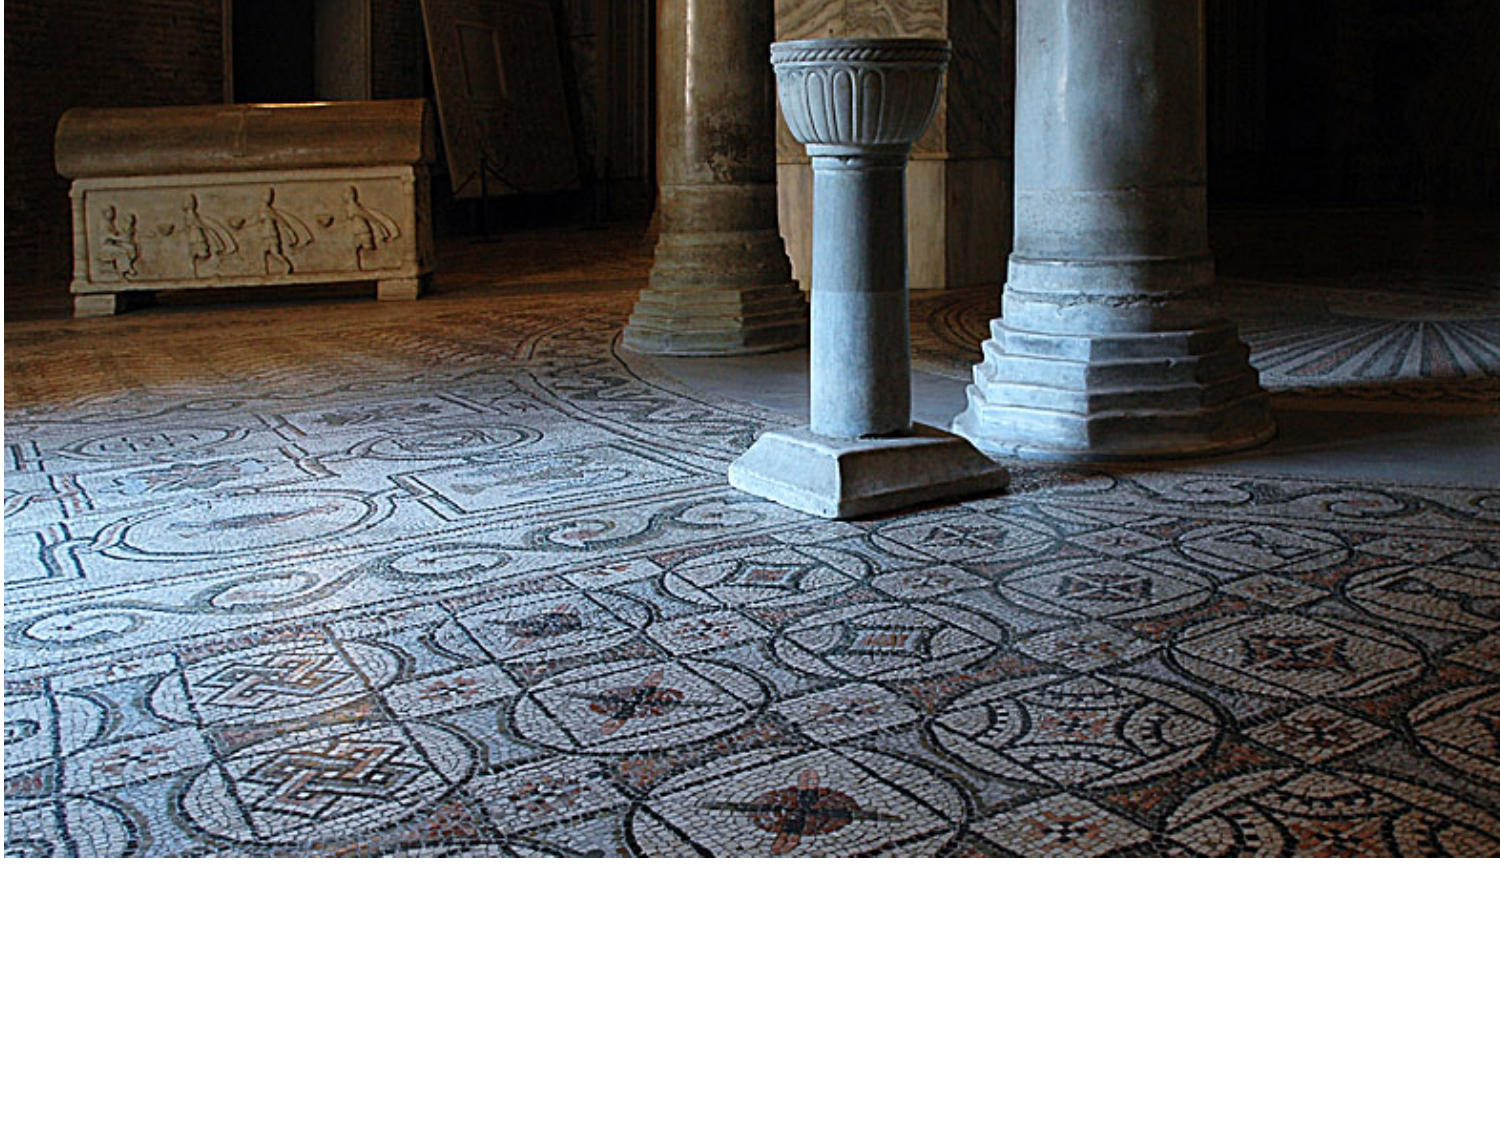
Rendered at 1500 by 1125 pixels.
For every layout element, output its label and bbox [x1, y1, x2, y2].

list [4, 0, 1500, 858]
